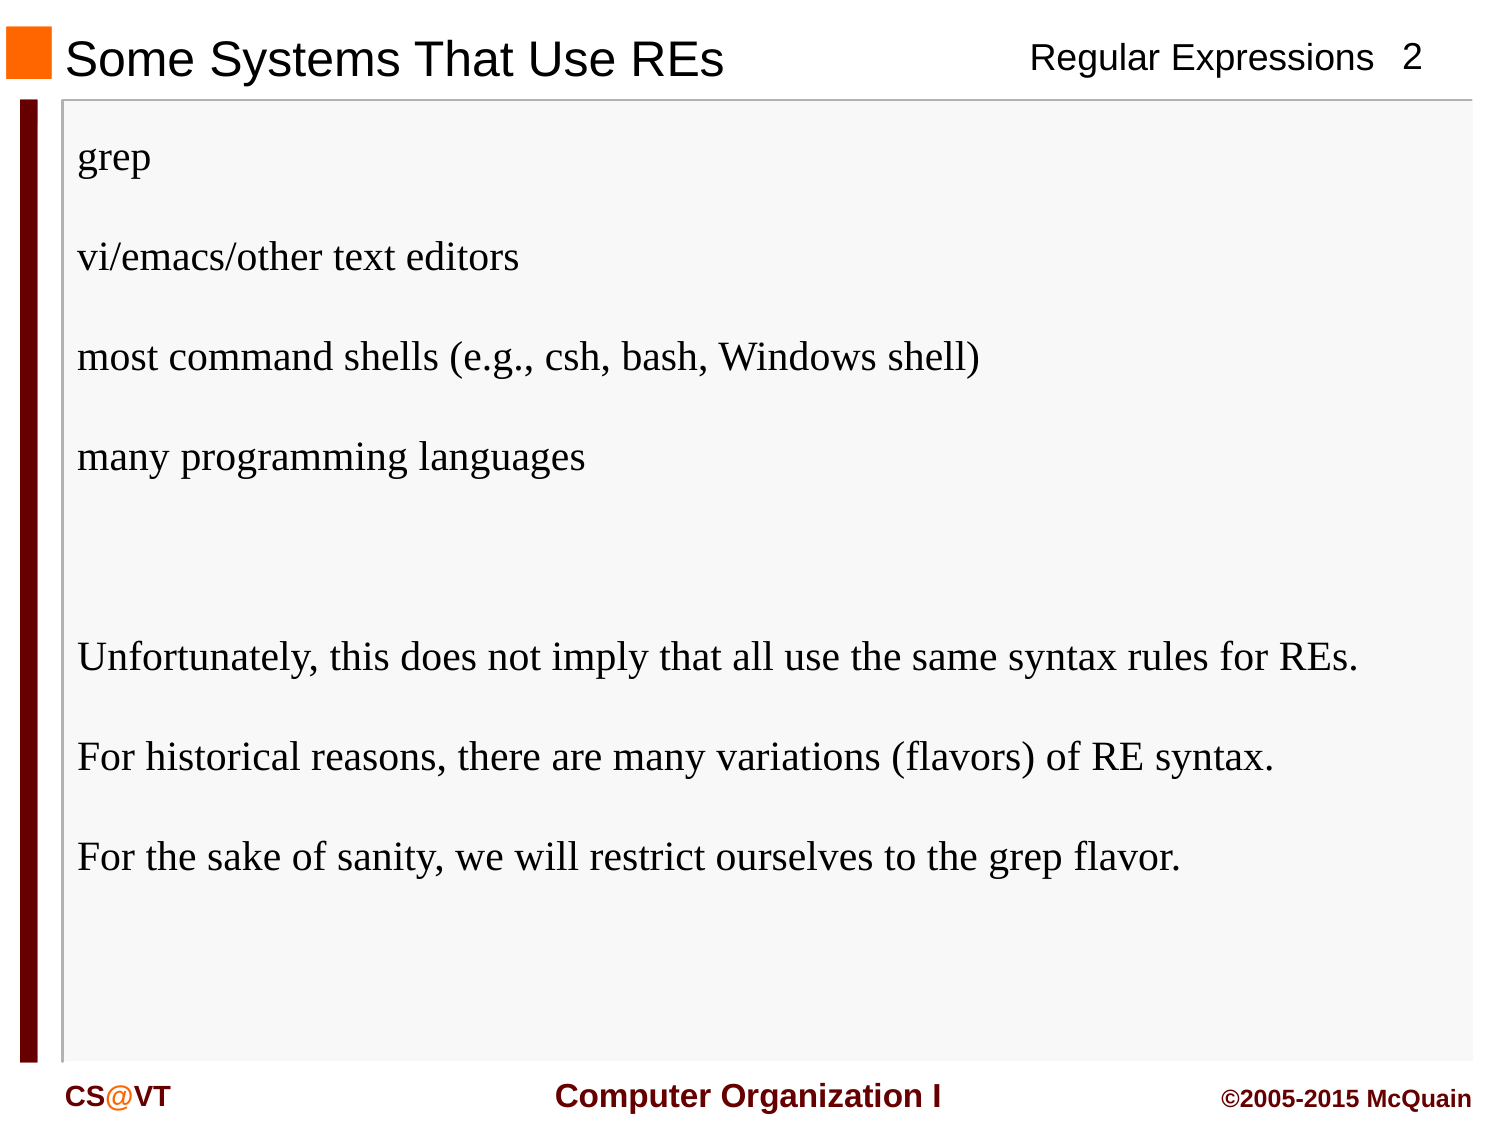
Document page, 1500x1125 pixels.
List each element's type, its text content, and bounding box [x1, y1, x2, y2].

title Some Systems That Use REs [50, 28, 1000, 85]
text_box grep vi/emacs/other text editors most command shells (e.g., csh, bash, Windows shell) many programming languages Unfortunately, this does not imply that all use the same syntax rules for REs. For historical reasons, there are many variations (flavors) of RE syntax. For the sake of sanity, we will restrict ourselves to the grep flavor. [62, 121, 1475, 887]
